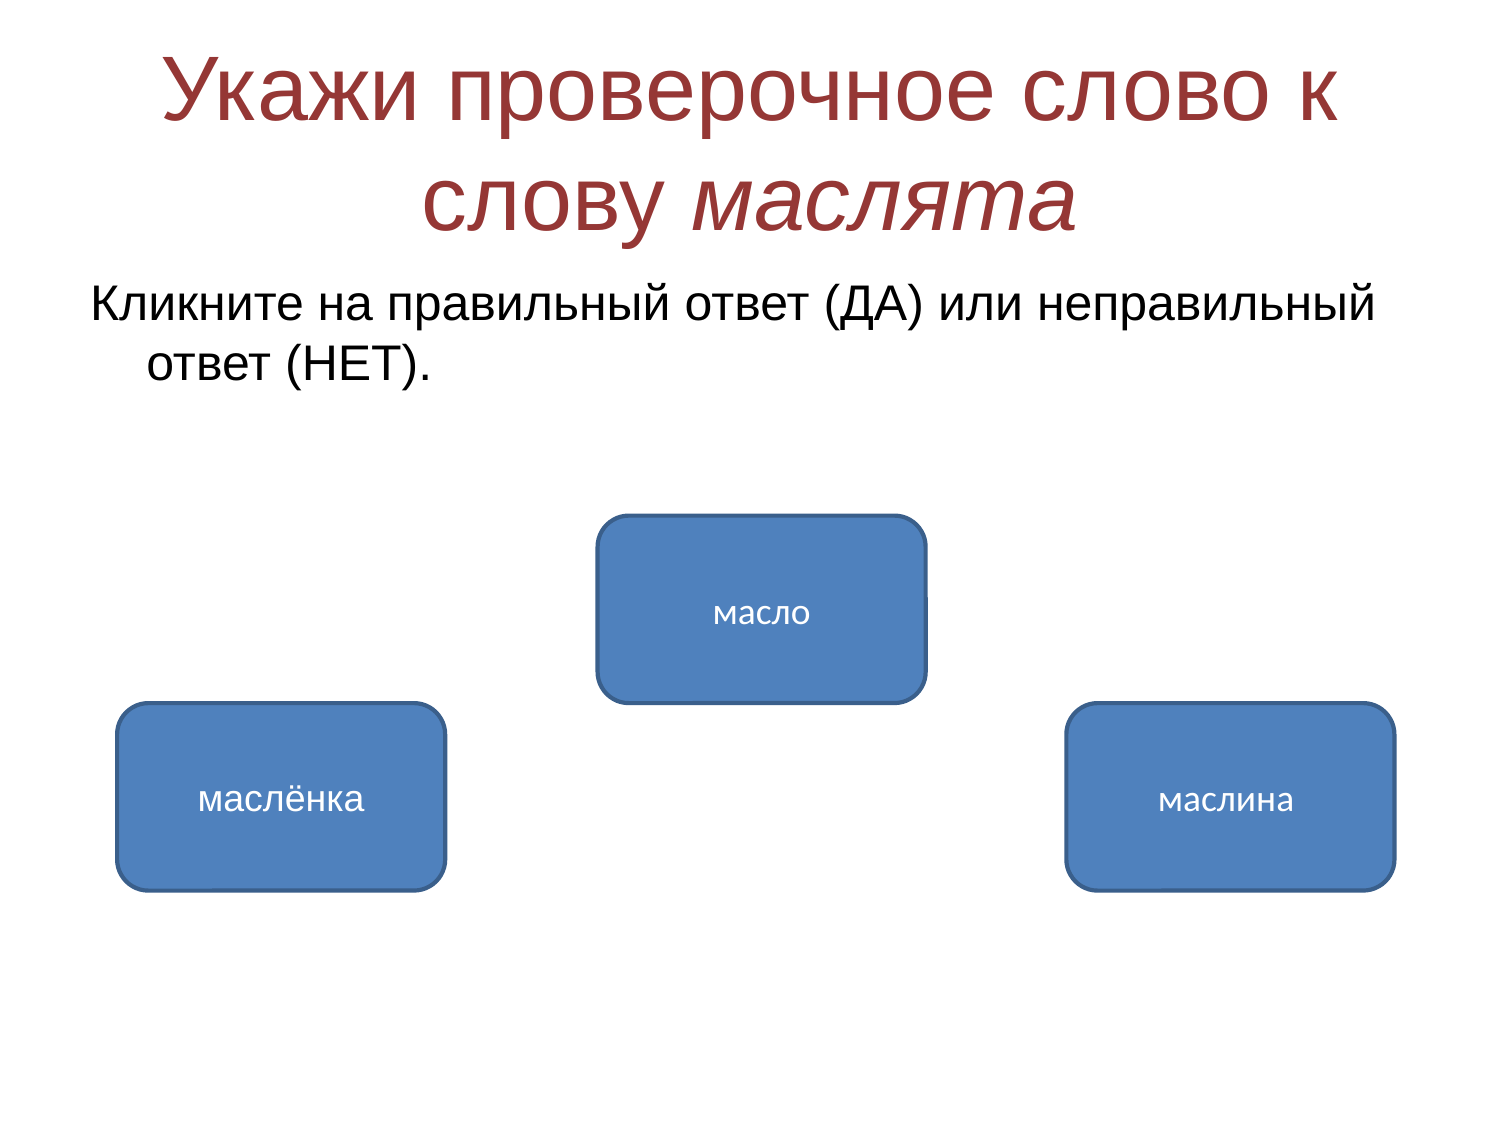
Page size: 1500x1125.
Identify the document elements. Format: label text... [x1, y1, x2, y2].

text_box масло [595, 513, 928, 706]
list Кликните на правильный ответ (ДА) или неправильный ответ (НЕТ). [74, 262, 1426, 493]
text_box маслина [1064, 701, 1397, 893]
text_box маслёнка [115, 701, 448, 893]
title Укажи проверочное слово к слову маслята [74, 44, 1426, 233]
